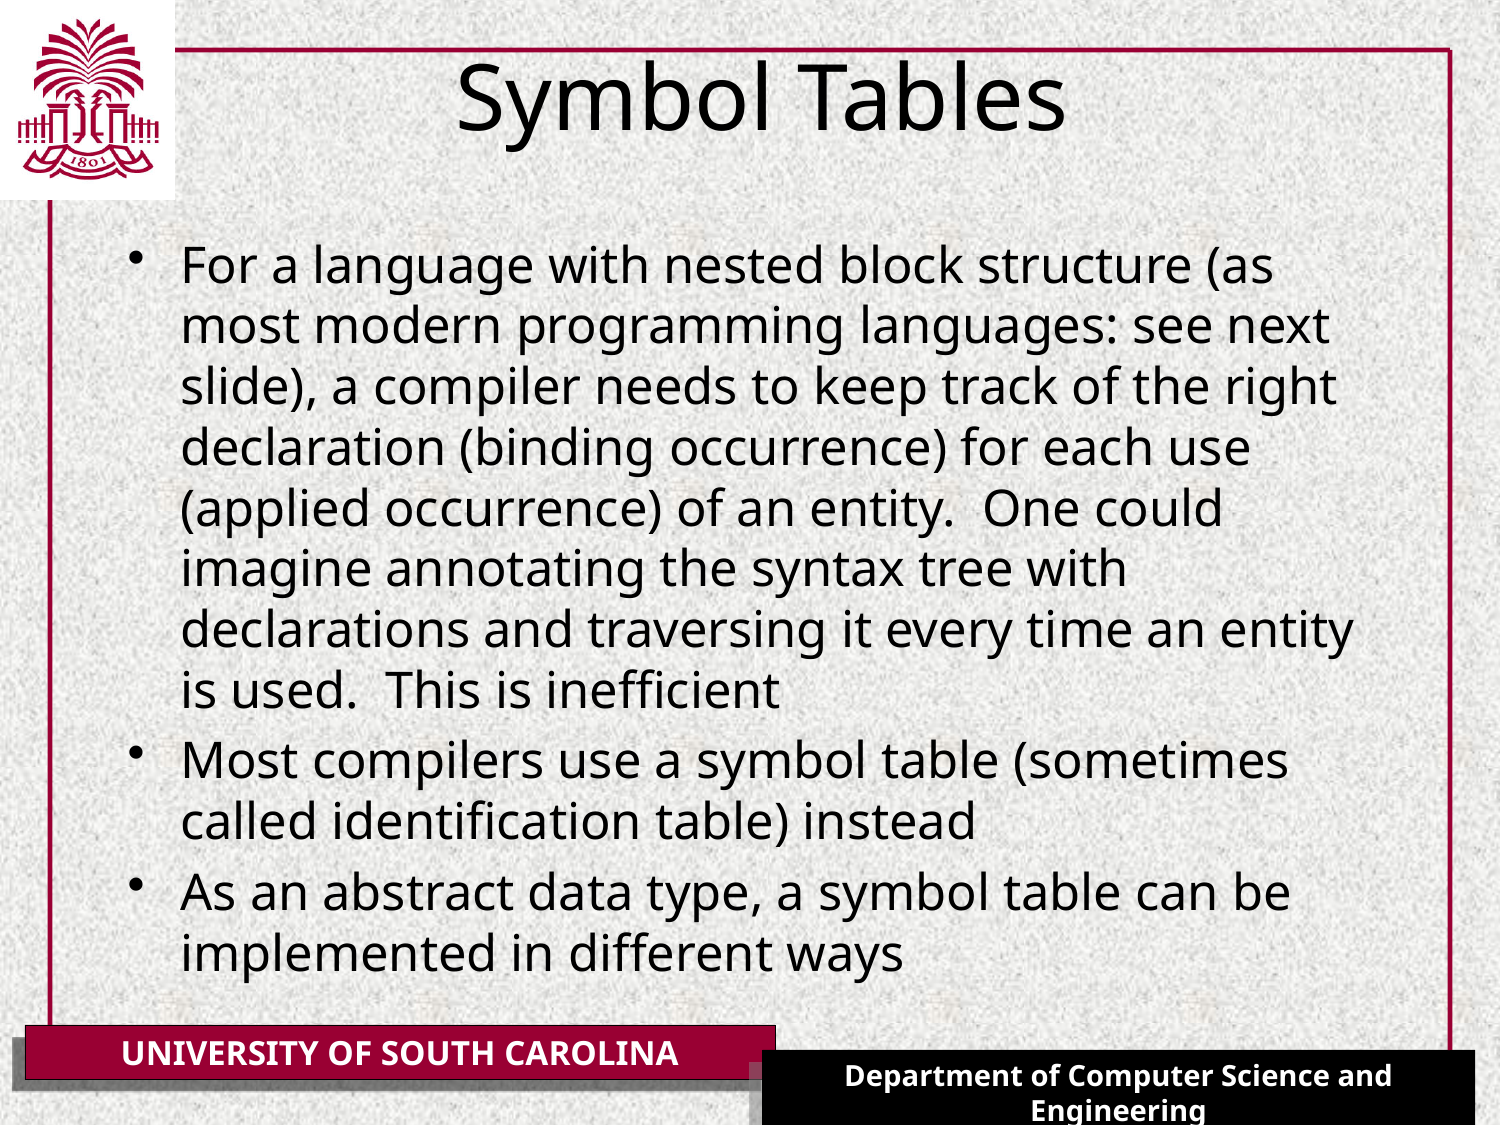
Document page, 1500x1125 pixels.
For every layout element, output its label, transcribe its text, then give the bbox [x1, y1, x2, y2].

picture [0, 0, 1500, 1125]
picture [13, 1038, 749, 1091]
list For a language with nested block structure (as most modern programming languages: see next slide), a compiler needs to keep track of the right declaration (binding occurrence) for each use (applied occurrence) of an entity. One could imagine annotating the syntax tree with declarations and traversing it every time an entity is used. This is inefficient Most compilers use a symbol table (sometimes called identification table) instead As an abstract data type, a symbol table can be implemented in different ways [112, 224, 1388, 1000]
title Symbol Tables [125, 24, 1400, 163]
